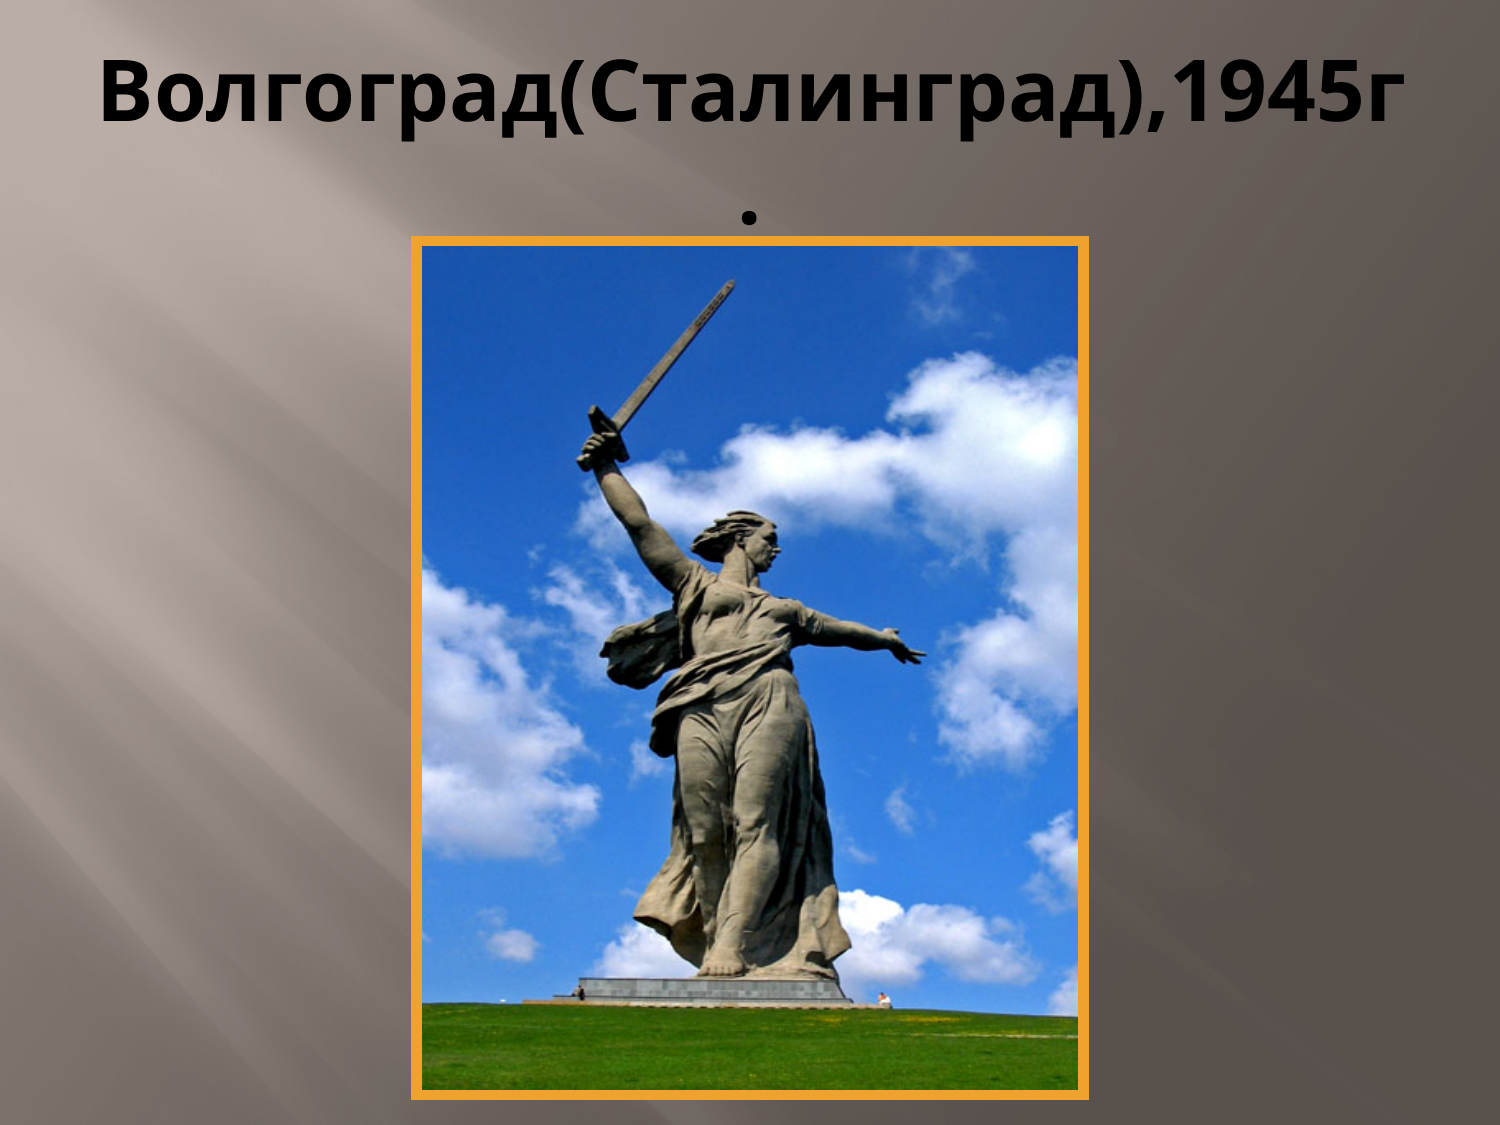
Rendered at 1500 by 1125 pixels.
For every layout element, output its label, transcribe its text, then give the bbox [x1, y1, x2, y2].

title Волгоград(Сталинград),1945г. [75, 45, 1425, 233]
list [421, 245, 1079, 1091]
